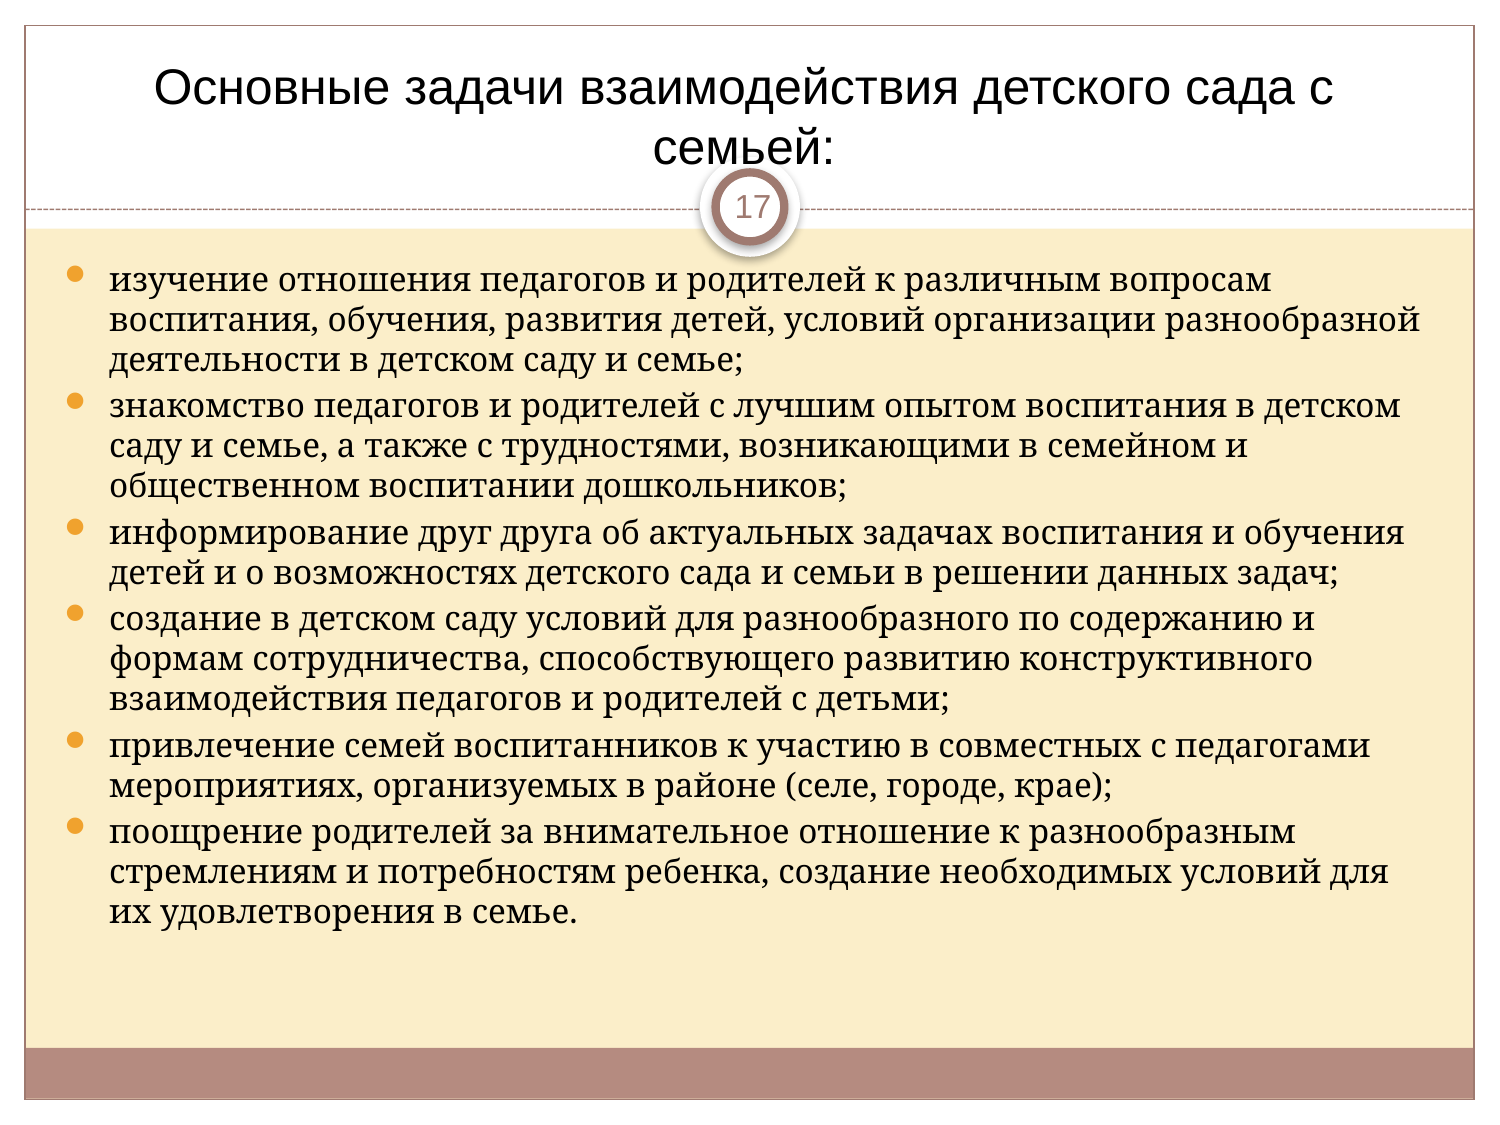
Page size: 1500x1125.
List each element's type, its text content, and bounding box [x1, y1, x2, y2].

list изучение отношения педагогов и родителей к различным вопросам воспитания, обучения, развития детей, условий организации разнообразной деятельности в детском саду и семье; знакомство педагогов и родителей с лучшим опытом воспитания в детском саду и семье, а также с трудностями, возникающими в семейном и общественном воспитании дошкольников; информирование друг друга об актуальных задачах воспитания и обучения детей и о возможностях детского сада и семьи в решении данных задач; создание в детском саду условий для разнообразного по содержанию и формам сотрудничества, способствующего развитию конструктивного взаимодействия педагогов и родителей с детьми; привлечение семей воспитанников к участию в совместных с педагогами мероприятиях, организуемых в районе (селе, городе, крае); поощрение родителей за внимательное отношение к разнообразным стремлениям и потребностям ребенка, создание необходимых условий для их удовлетворения в семье. [49, 250, 1445, 1001]
text_box Основные задачи взаимодействия детского сада с семьей: [70, 46, 1418, 242]
title [49, 37, 1450, 106]
